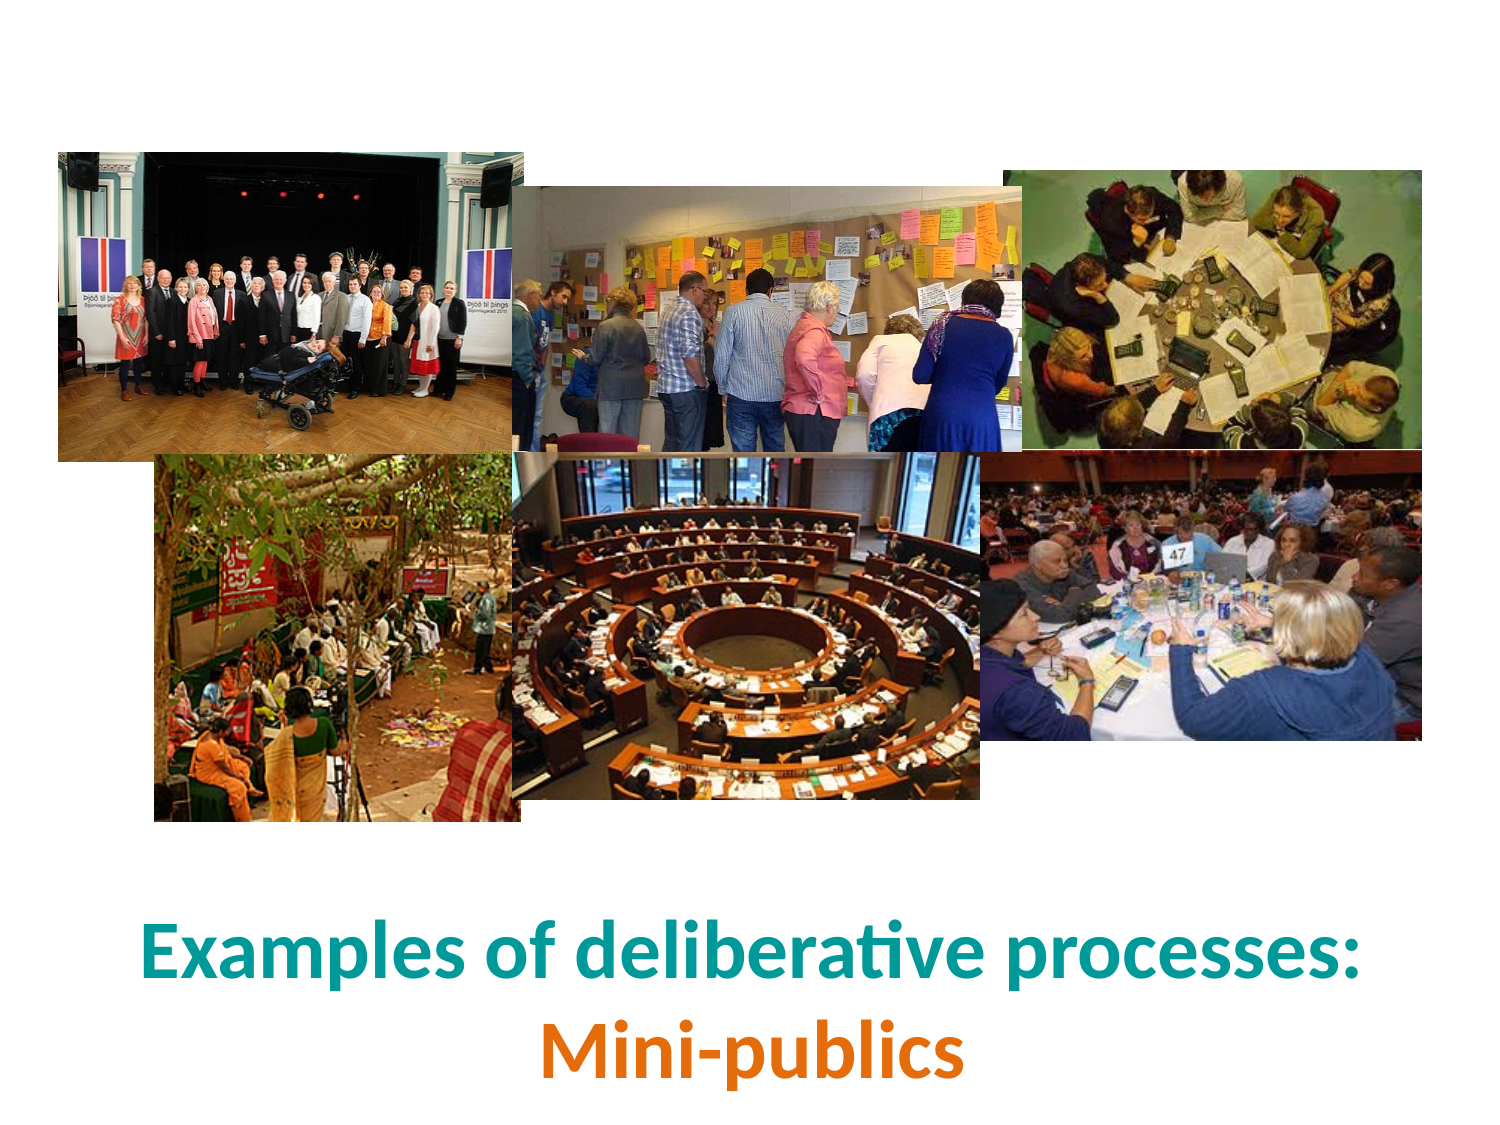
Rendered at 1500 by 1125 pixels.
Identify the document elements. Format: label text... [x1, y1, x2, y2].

picture [23, 151, 1423, 822]
subtitle Examples of deliberative processes: Mini-publics [46, 887, 1459, 1066]
